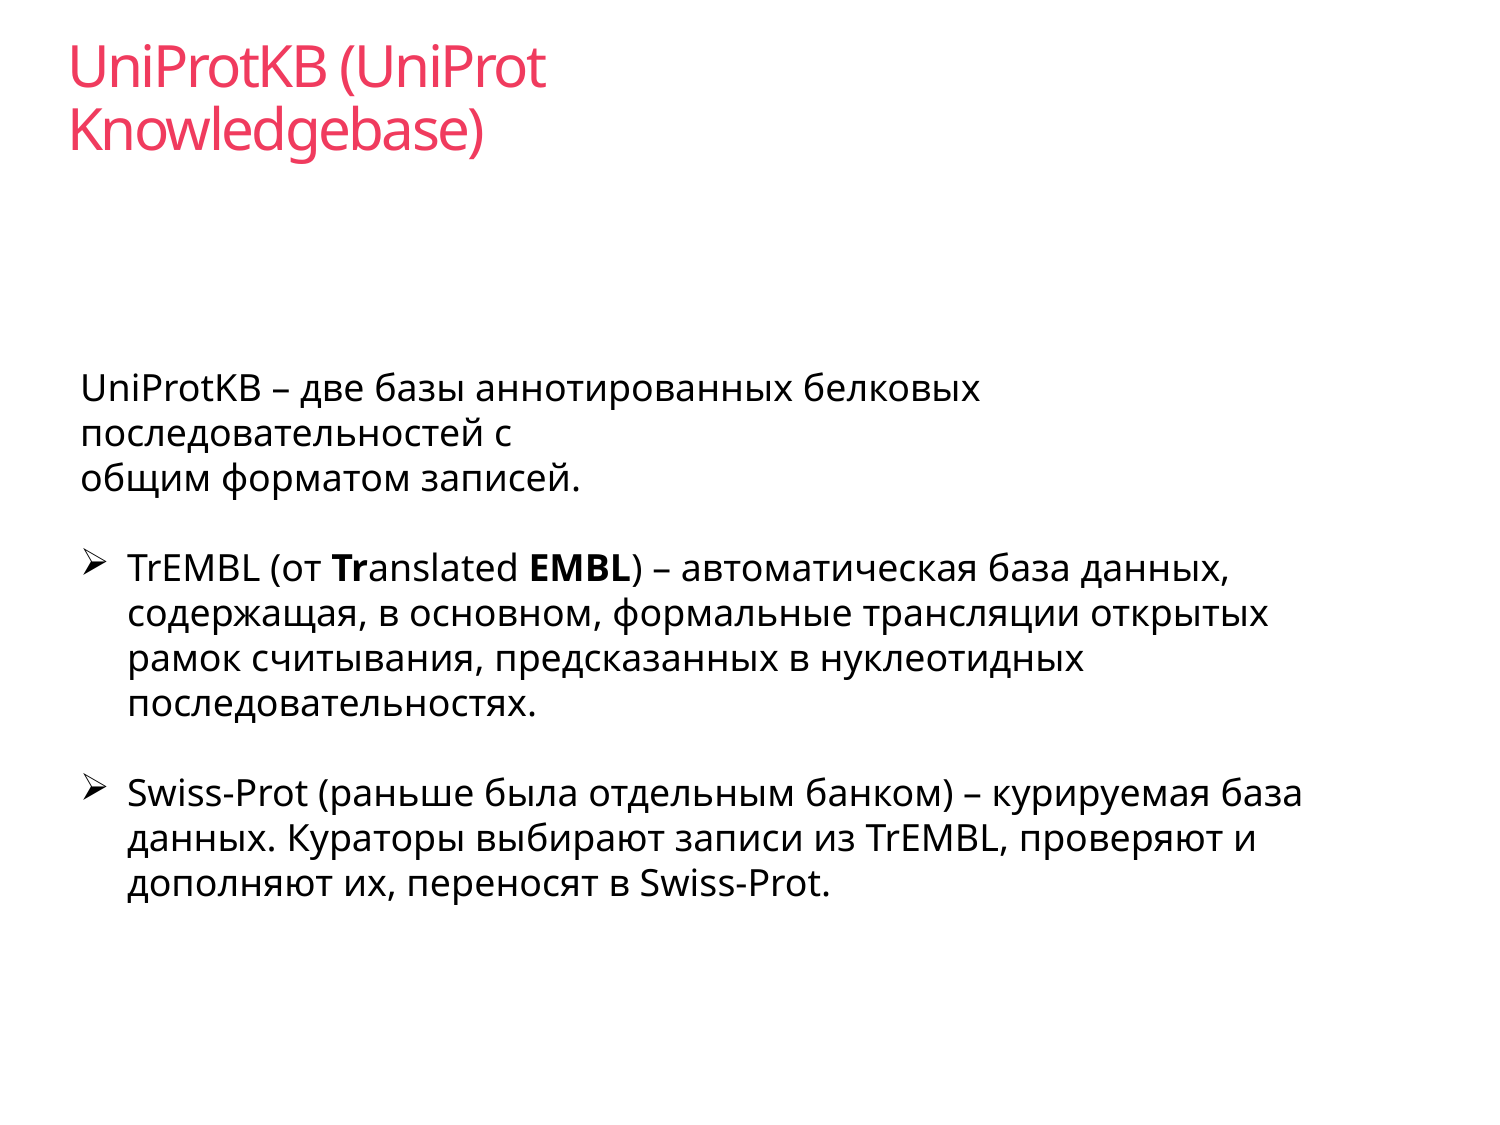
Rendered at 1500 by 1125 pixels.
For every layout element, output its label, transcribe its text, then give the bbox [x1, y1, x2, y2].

text_box UniProtKB – две базы аннотированных белковых последовательностей с общим форматом записей. TrEMBL (от Translated EMBL) – автоматическая база данных, содержащая, в основном, формальные трансляции открытых рамок считывания, предсказанных в нуклеотидных последовательностях. Swiss-Prot (раньше была отдельным банком) – курируемая база данных. Кураторы выбирают записи из TrEMBL, проверяют и дополняют их, переносят в Swiss-Prot. [65, 356, 1408, 912]
title UniProtKB (UniProt Knowledgebase) [52, 65, 963, 135]
